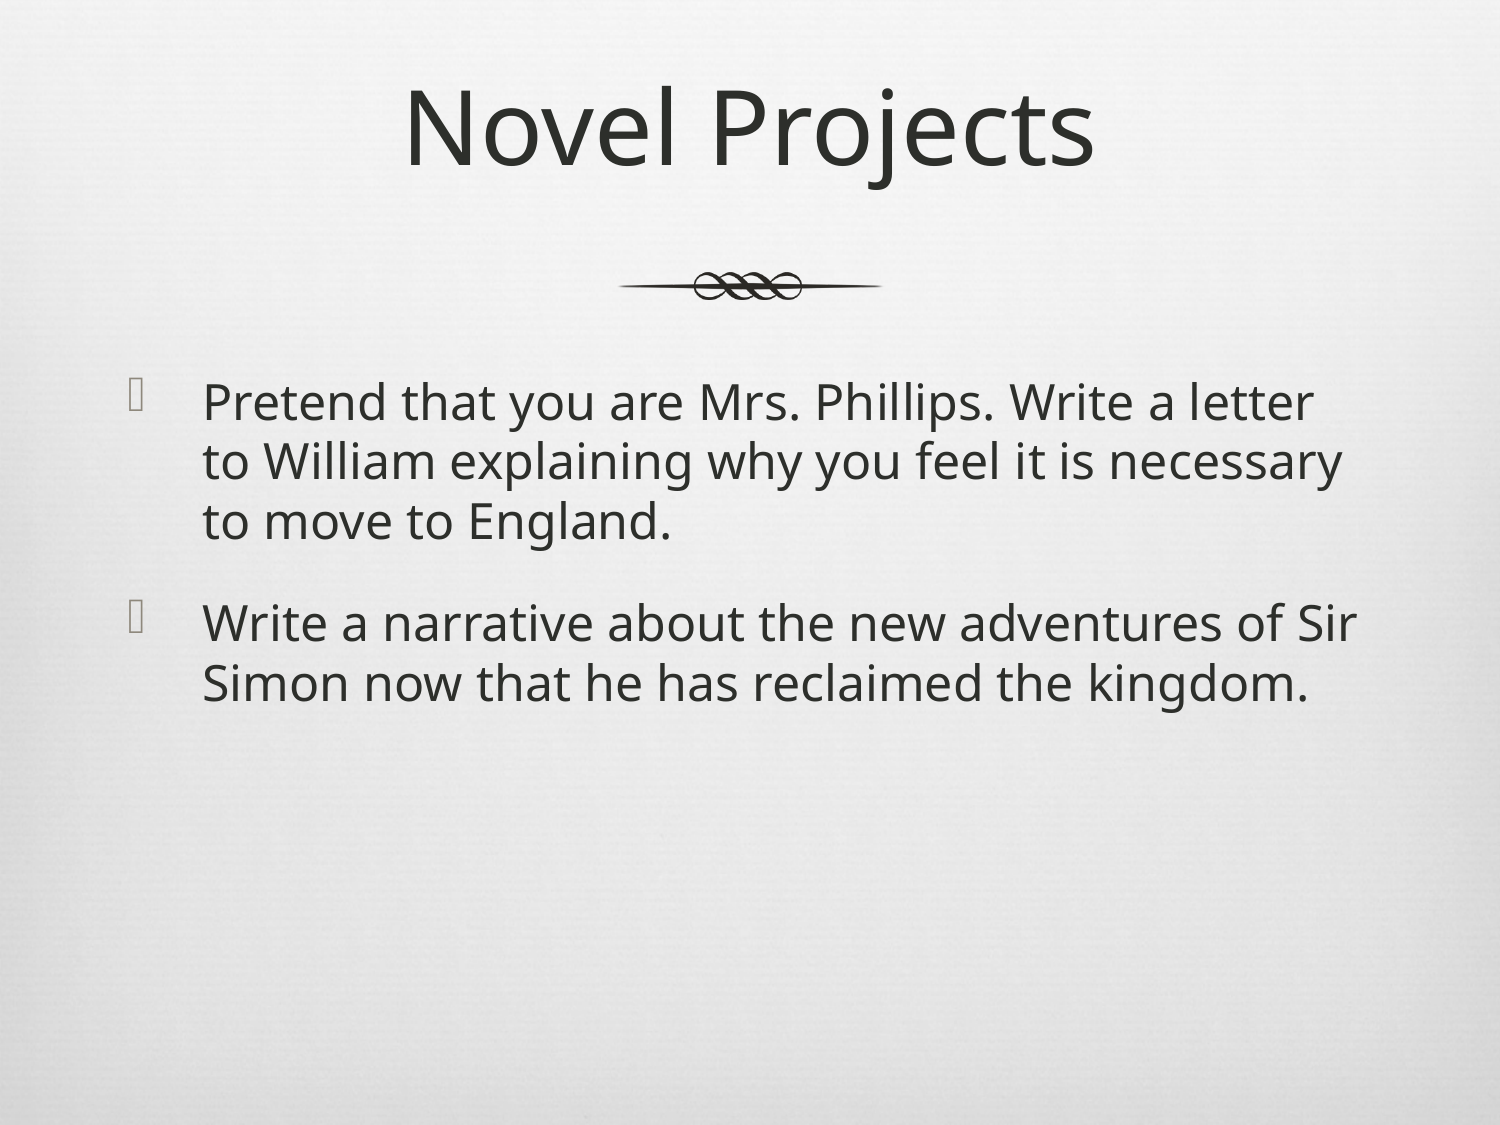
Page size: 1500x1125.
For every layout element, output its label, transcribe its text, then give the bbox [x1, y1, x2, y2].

list Pretend that you are Mrs. Phillips. Write a letter to William explaining why you feel it is necessary to move to England. Write a narrative about the new adventures of Sir Simon now that he has reclaimed the kingdom. [112, 362, 1388, 963]
picture [615, 272, 885, 300]
title Novel Projects [112, 11, 1388, 236]
